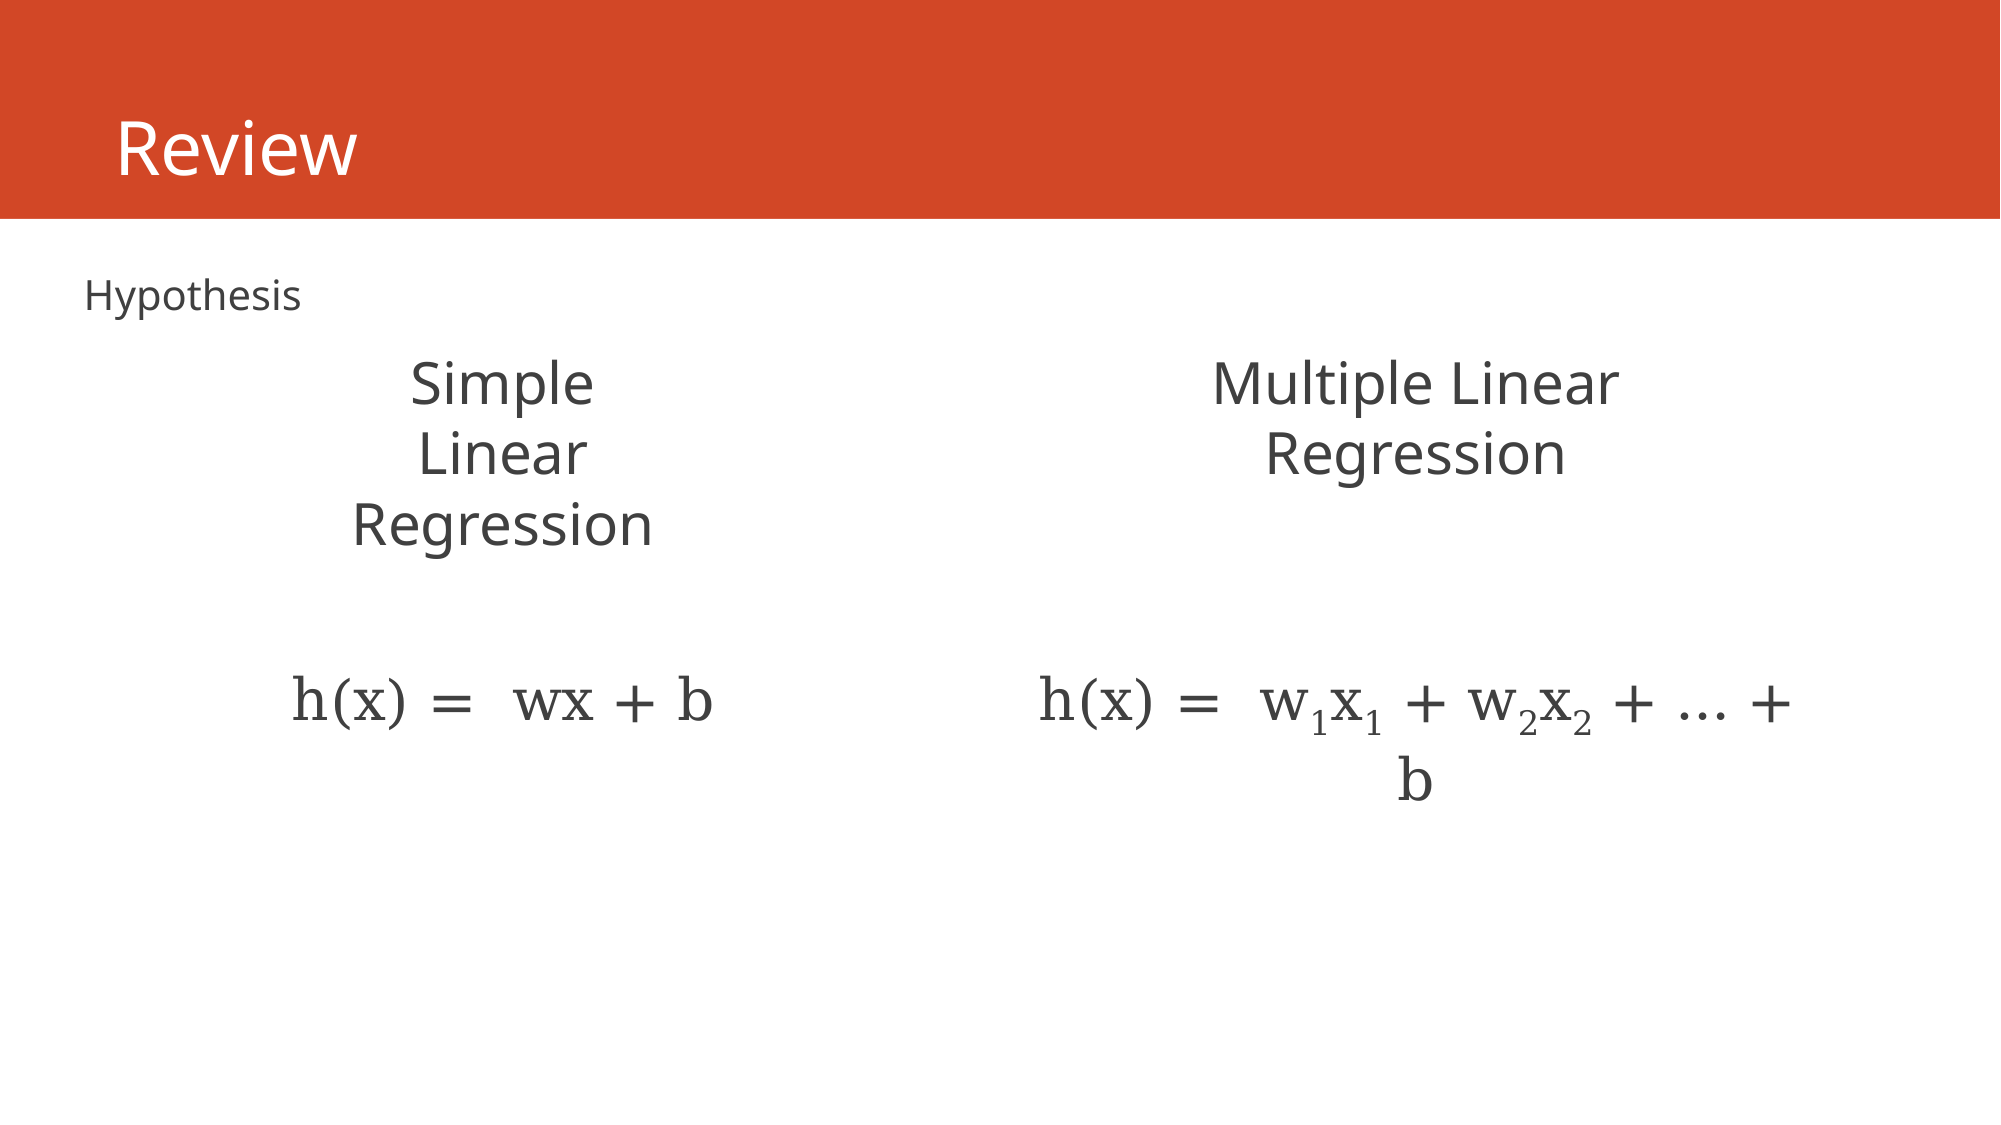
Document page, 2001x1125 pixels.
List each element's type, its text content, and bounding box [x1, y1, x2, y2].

text_box Multiple Linear Regression [1161, 339, 1671, 494]
text_box h(x) = wx + b [247, 654, 759, 740]
text_box Simple Linear Regression [247, 339, 759, 564]
text_box Hypothesis [68, 261, 401, 326]
title Review [99, 0, 1863, 199]
text_box h(x) = w1x1 + w2x2 + … + b [1021, 654, 1812, 820]
